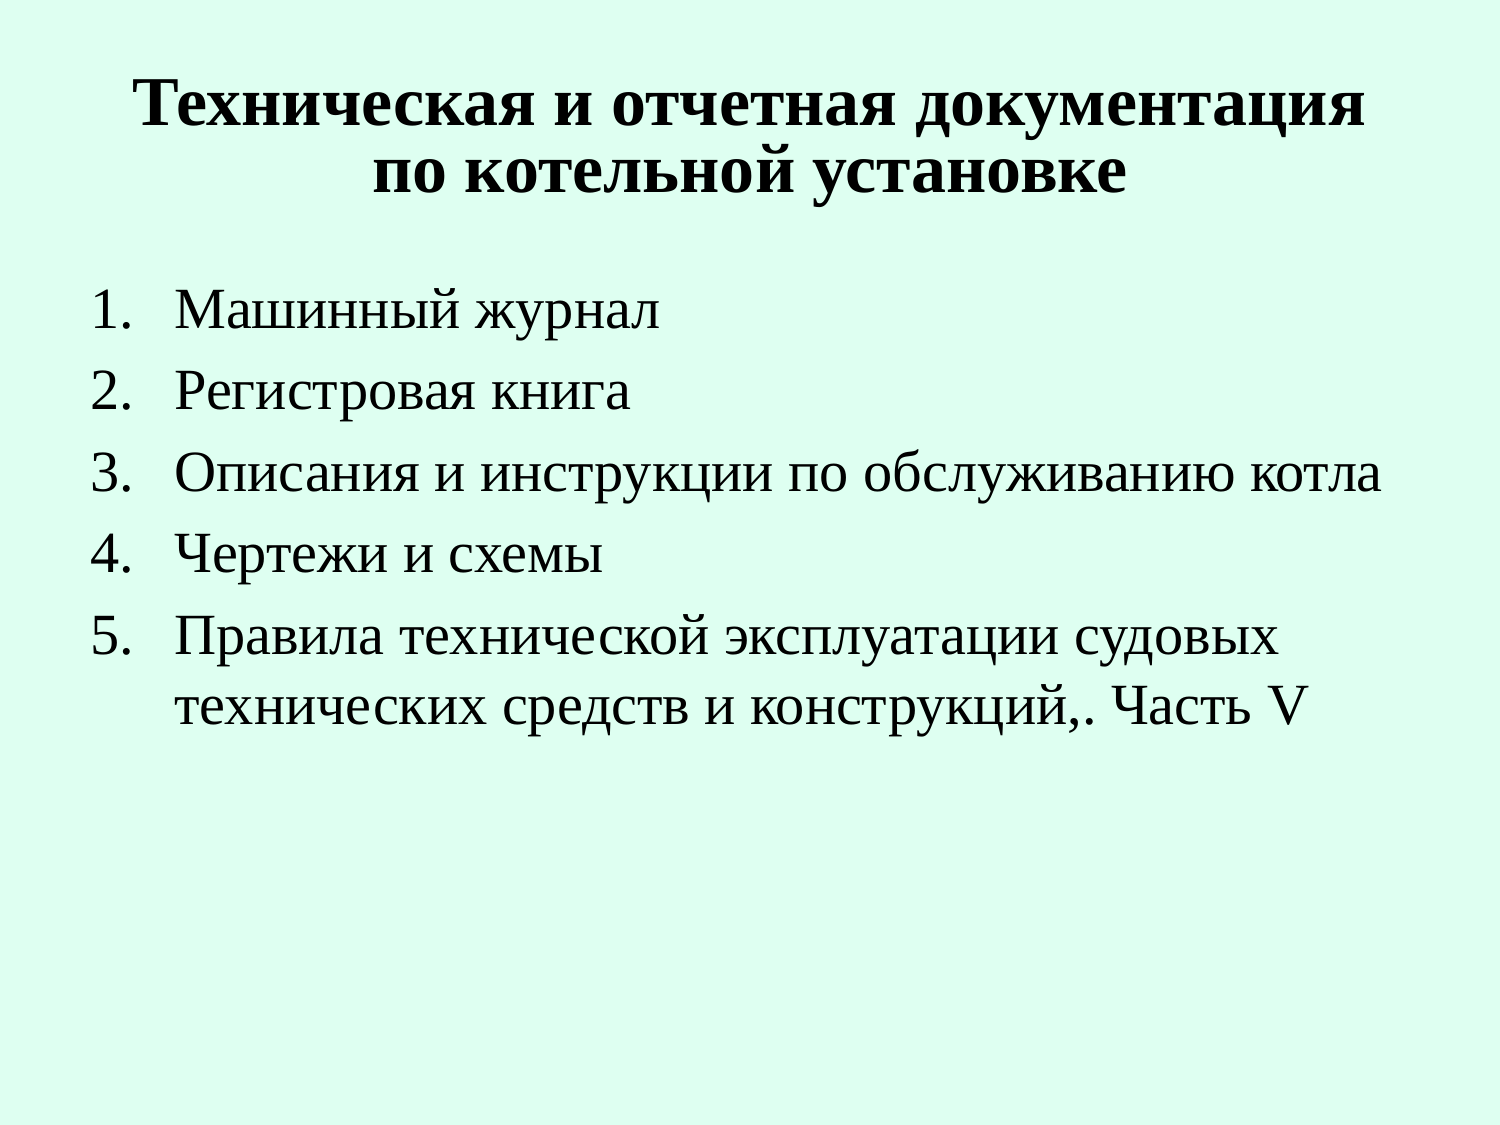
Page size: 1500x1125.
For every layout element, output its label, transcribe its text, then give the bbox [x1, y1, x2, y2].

list Машинный журнал Регистровая книга Описания и инструкции по обслу­живанию котла Чертежи и схемы Правила технической эксплуата­ции судовых технических средств и конструкций,. Часть V [75, 262, 1425, 1005]
title Техническая и отчетная документация по котельной установке [75, 45, 1425, 233]
